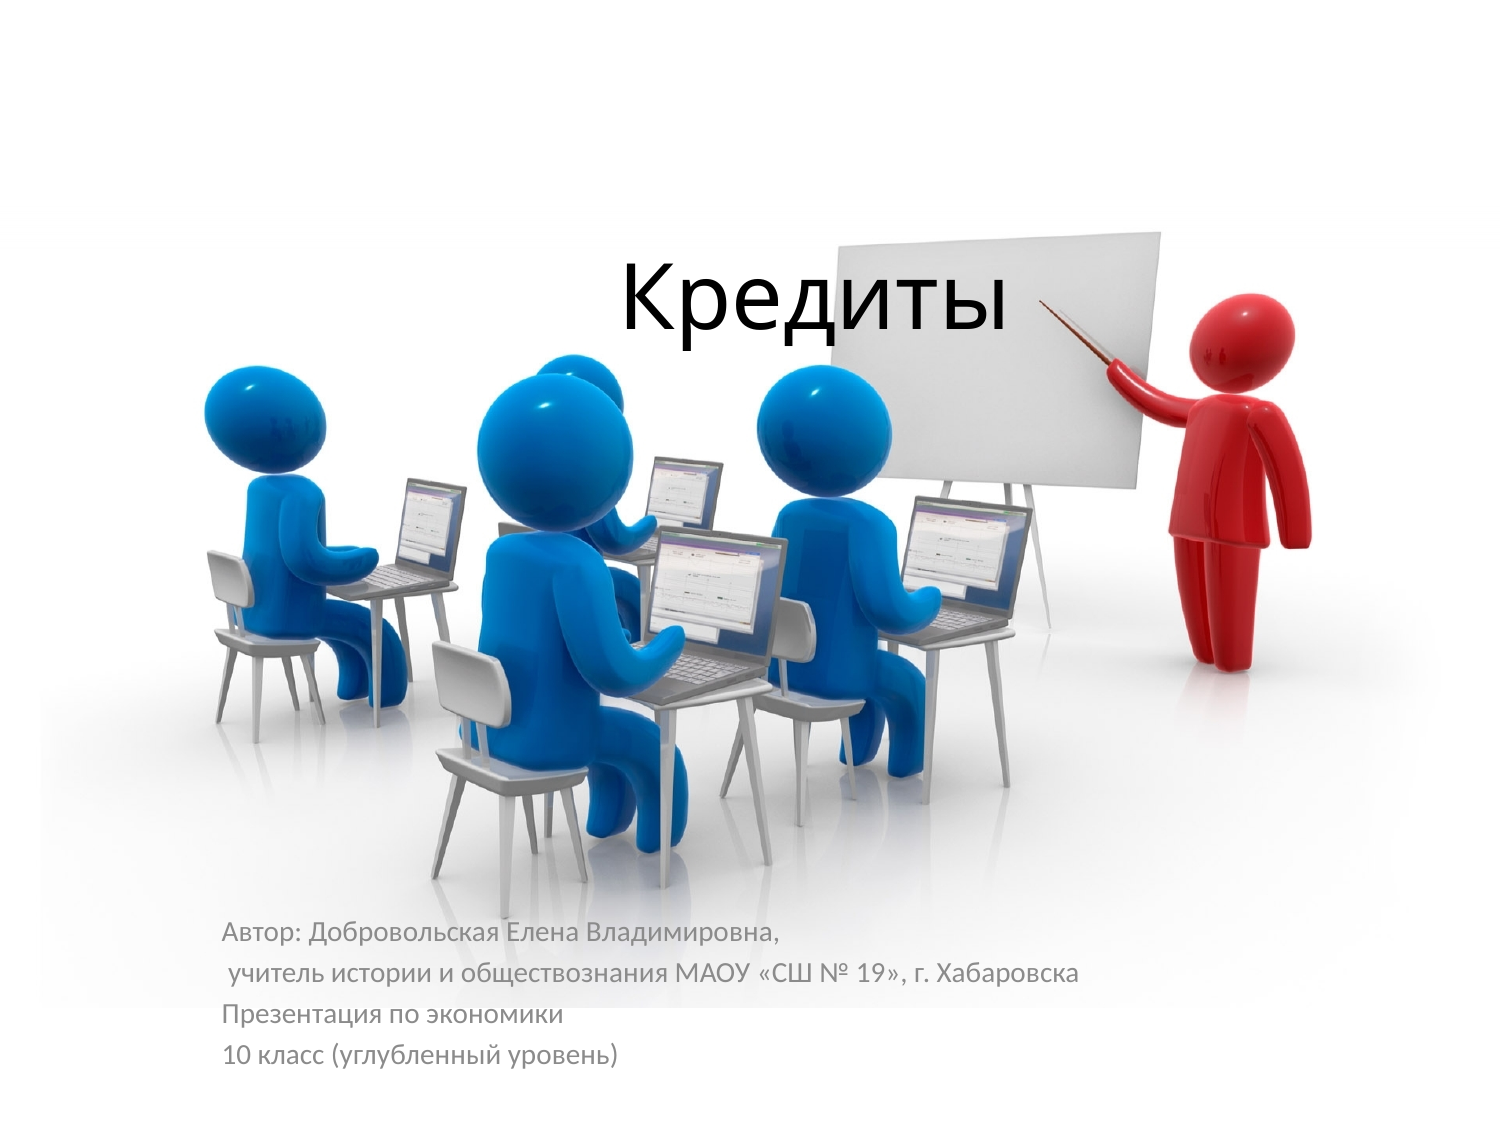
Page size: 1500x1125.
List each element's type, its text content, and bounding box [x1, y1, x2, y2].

subtitle Автор: Добровольская Елена Владимировна, учитель истории и обществознания МАОУ «СШ № 19», г. Хабаровска Презентация по экономики 10 класс (углубленный уровень) [206, 1015, 1257, 1125]
picture [0, 159, 1500, 1008]
